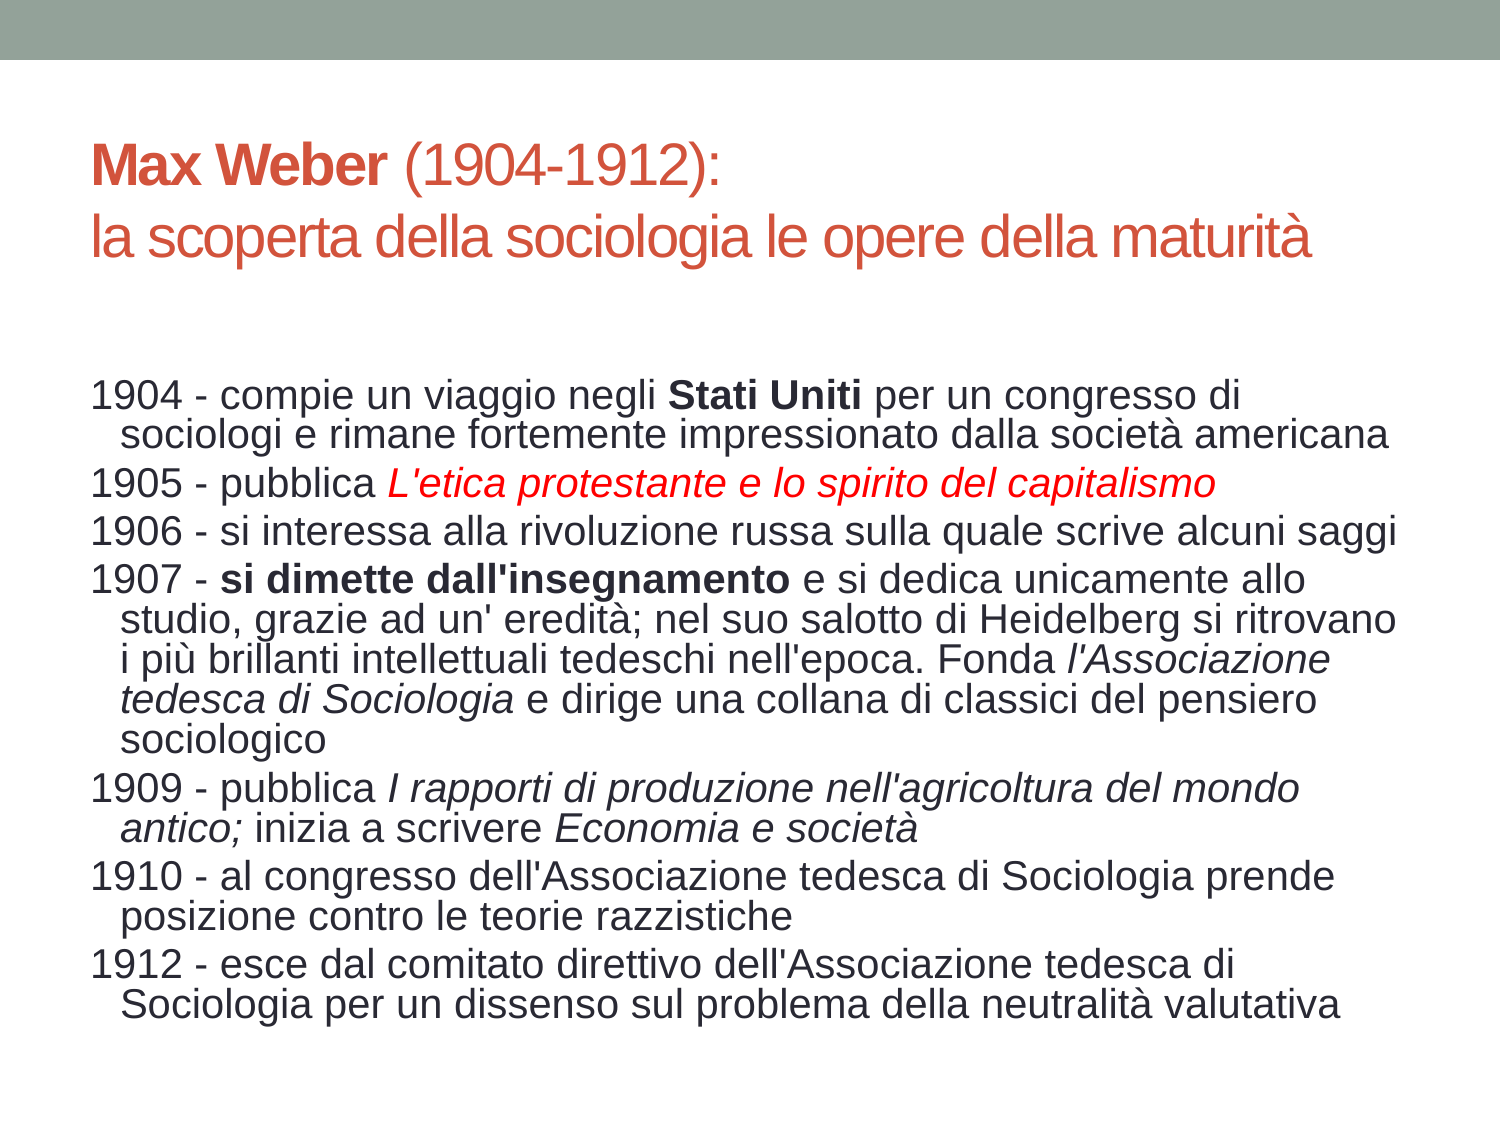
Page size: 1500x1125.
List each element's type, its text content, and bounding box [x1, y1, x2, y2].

title Max Weber (1904-1912): la scoperta della sociologia le opere della maturità [75, 116, 1425, 279]
list 1904 - compie un viaggio negli Stati Uniti per un congresso di sociologi e rimane fortemente impressionato dalla società americana 1905 - pubblica L'etica protestante e lo spirito del capitalismo 1906 - si interessa alla rivoluzione russa sulla quale scrive alcuni saggi 1907 - si dimette dall'insegnamento e si dedica unicamente allo studio, grazie ad un' eredità; nel suo salotto di Heidelberg si ritrovano i più brillanti intellettuali tedeschi nell'epoca. Fonda l'Associazione tedesca di Sociologia e dirige una collana di classici del pensiero sociologico 1909 - pubblica I rapporti di produzione nell'agricoltura del mondo antico; inizia a scrivere Economia e società 1910 - al congresso dell'Associazione tedesca di Sociologia prende posizione contro le teorie razzistiche 1912 - esce dal comitato direttivo dell'Associazione tedesca di Sociologia per un dissenso sul problema della neutralità valutativa [75, 369, 1425, 1118]
